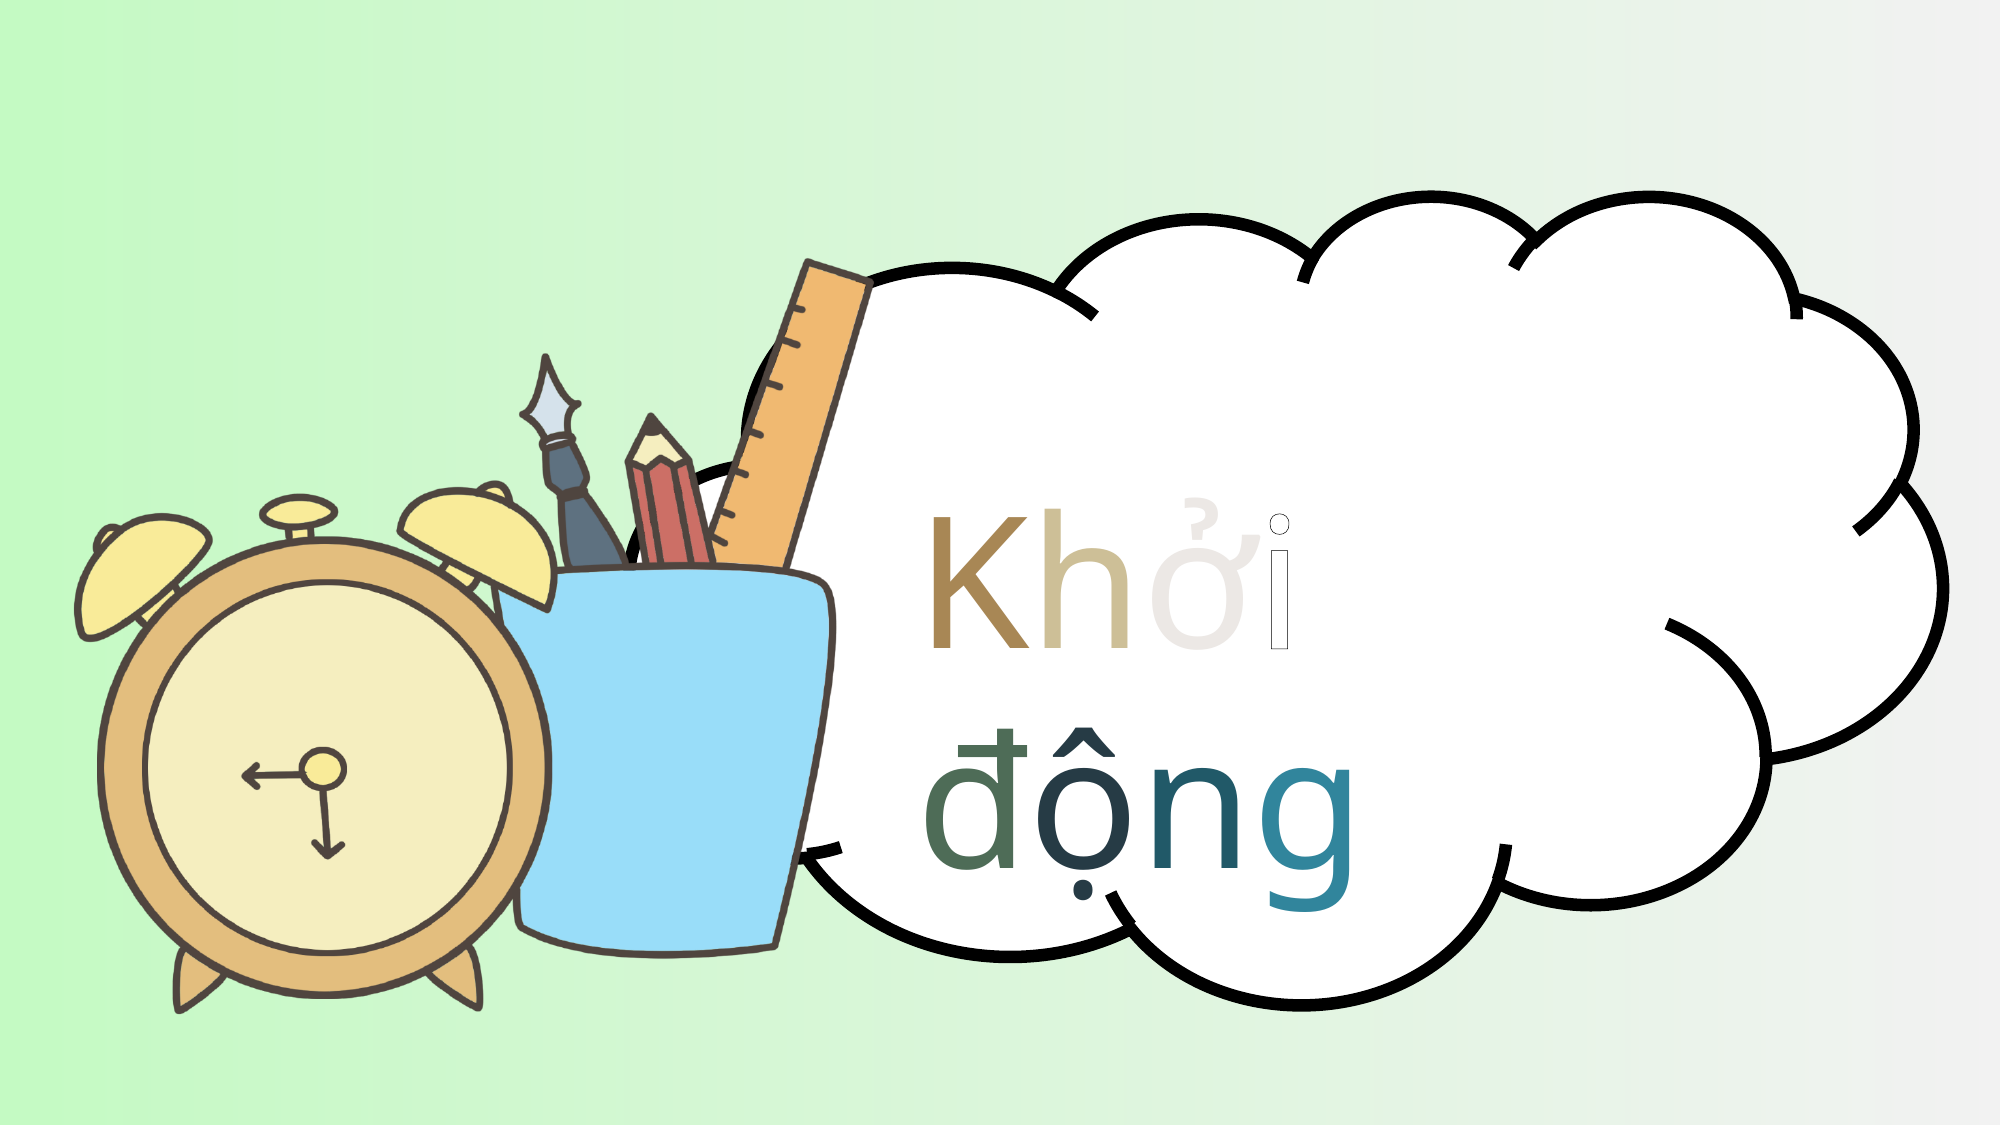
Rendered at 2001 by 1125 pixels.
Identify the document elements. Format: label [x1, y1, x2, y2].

picture [0, 72, 1040, 1125]
text_box [1040, 195, 1945, 1007]
text_box [898, 453, 1759, 696]
